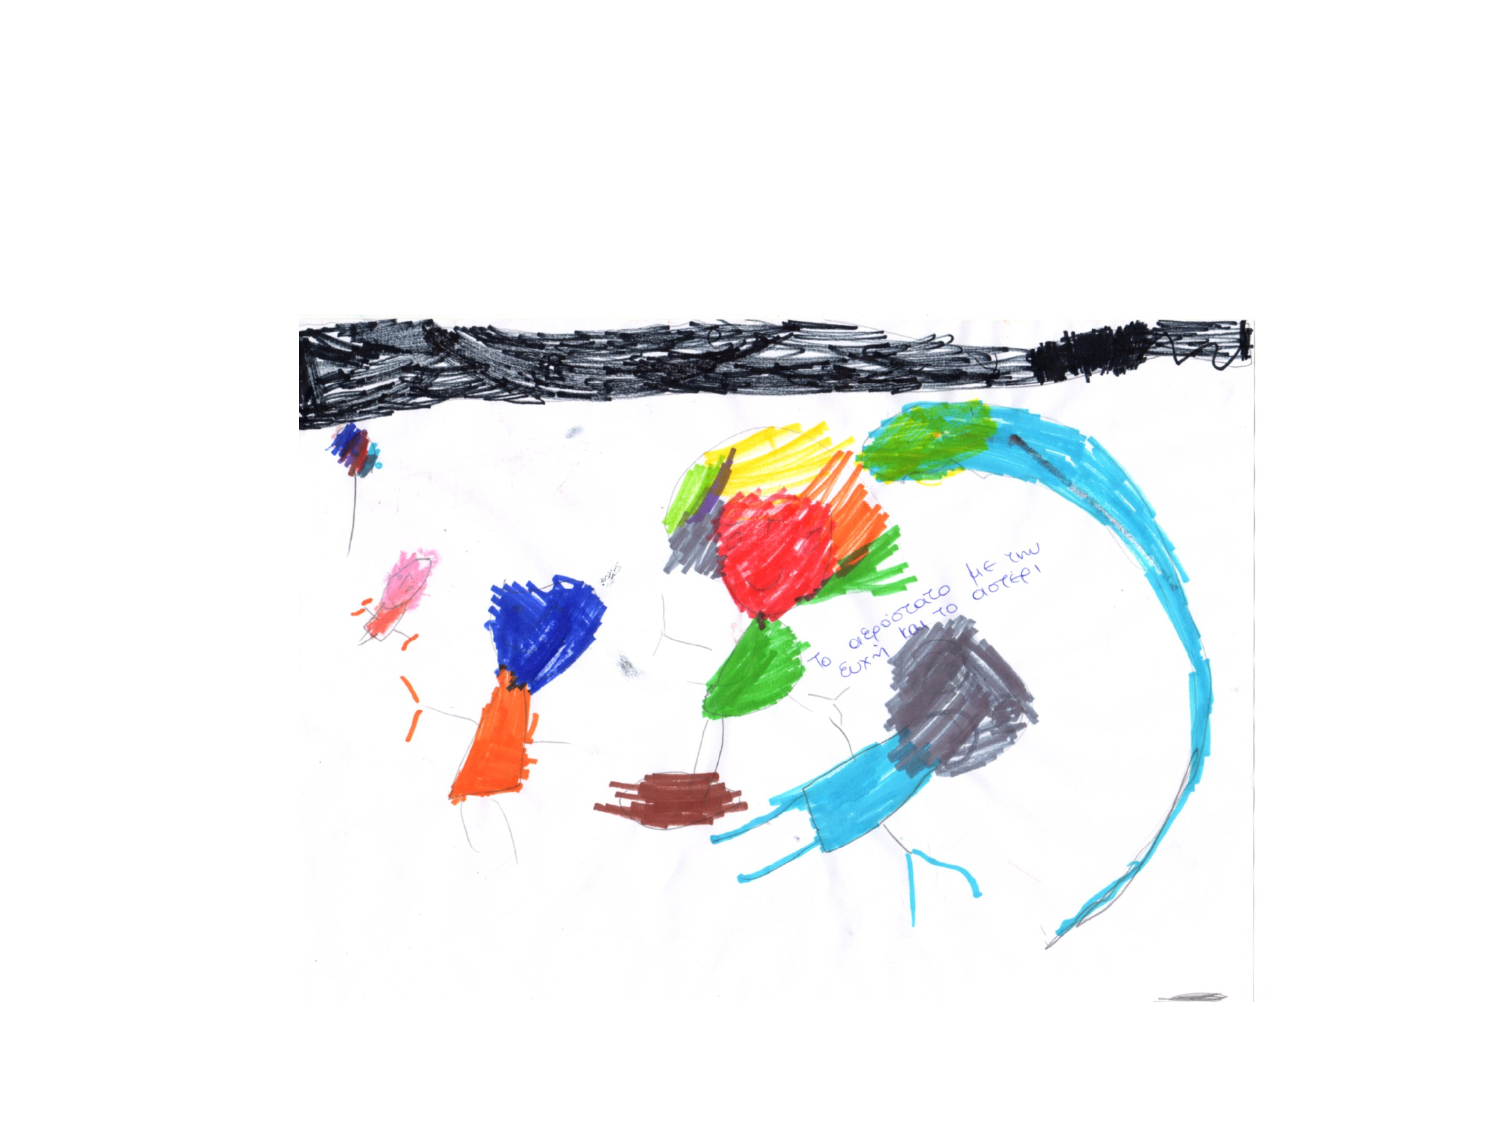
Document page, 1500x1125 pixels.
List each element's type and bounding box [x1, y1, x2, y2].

picture [1128, 315, 1270, 1002]
picture [300, 315, 440, 1002]
list [440, 171, 1128, 1125]
